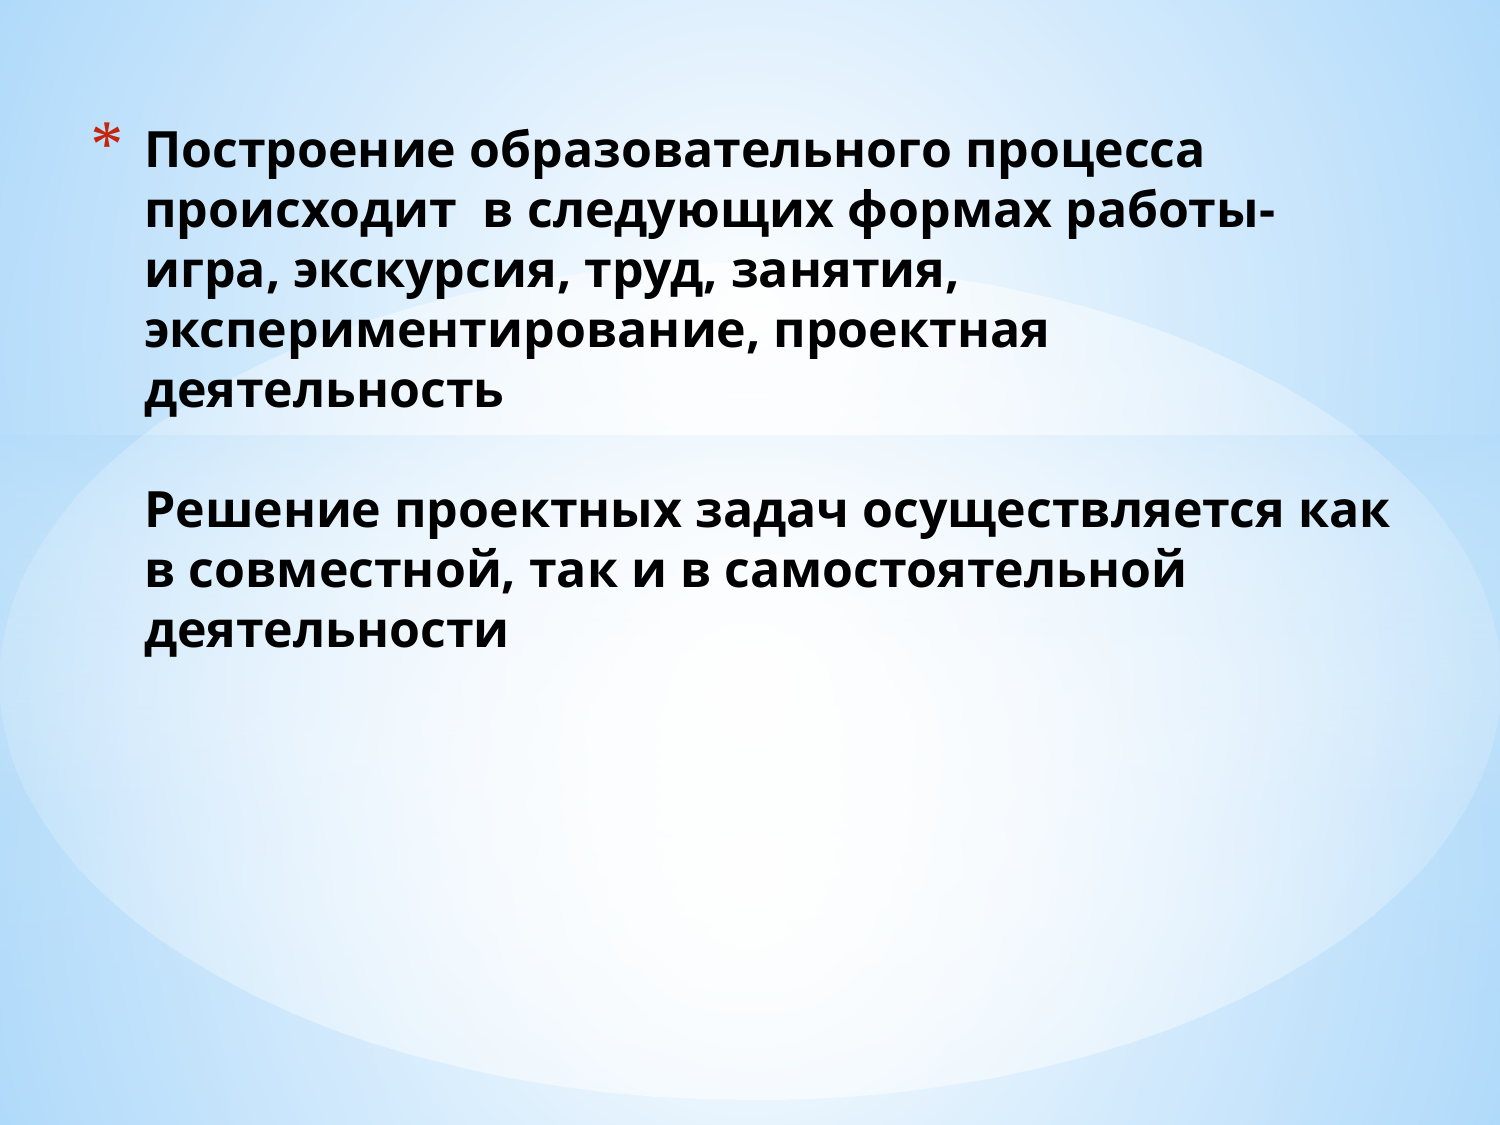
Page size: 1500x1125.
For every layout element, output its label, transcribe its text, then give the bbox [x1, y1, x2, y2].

title Построение образовательного процесса происходит в следующих формах работы- игра, экскурсия, труд, занятия, экспериментирование, проектная деятельность Решение проектных задач осуществляется как в совместной, так и в самостоятельной деятельности [76, 267, 1424, 665]
